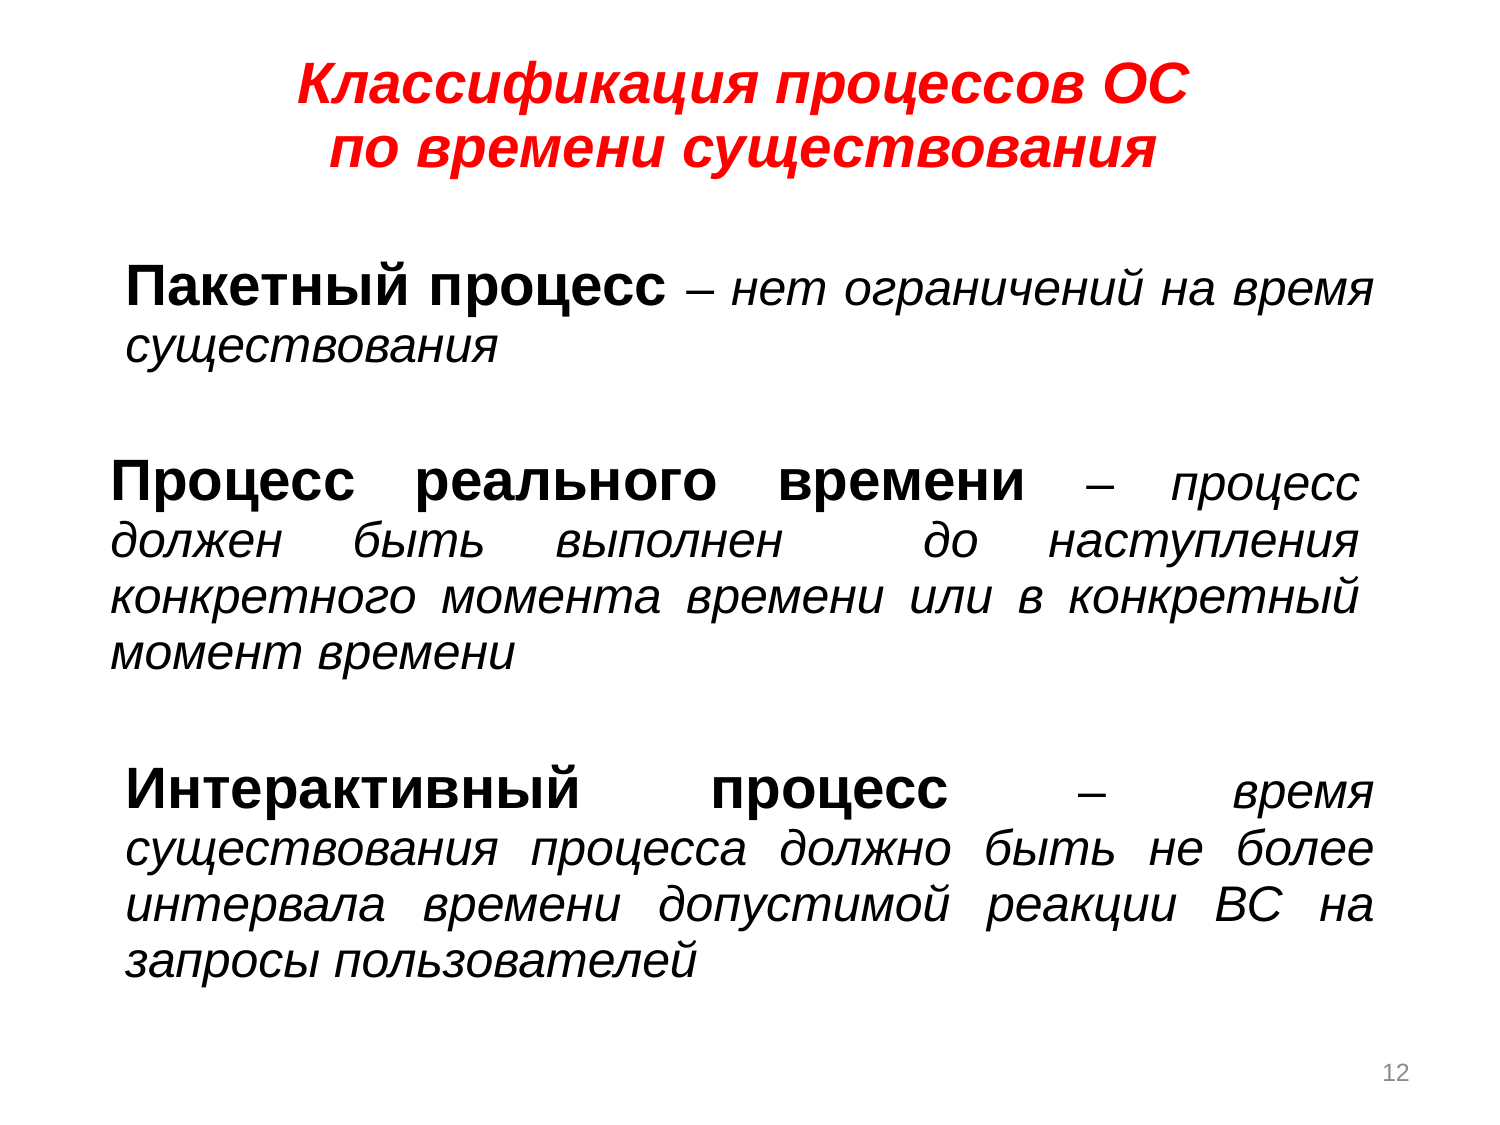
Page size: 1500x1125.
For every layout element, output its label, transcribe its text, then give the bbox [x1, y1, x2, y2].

slide_number 12 [1074, 1042, 1425, 1103]
text_box Процесс реального времени – процесс должен быть выполнен до наступления конкретного момента времени или в конкретный момент времени [95, 440, 1375, 688]
text_box Пакетный процесс – нет ограничений на время существования [110, 245, 1390, 382]
text_box Интерактивный процесс – время существования процесса должно быть не более интервала времени допустимой реакции ВС на запросы пользователей [110, 748, 1390, 996]
text_box Классификация процессов ОС по времени существования [62, 68, 1425, 183]
